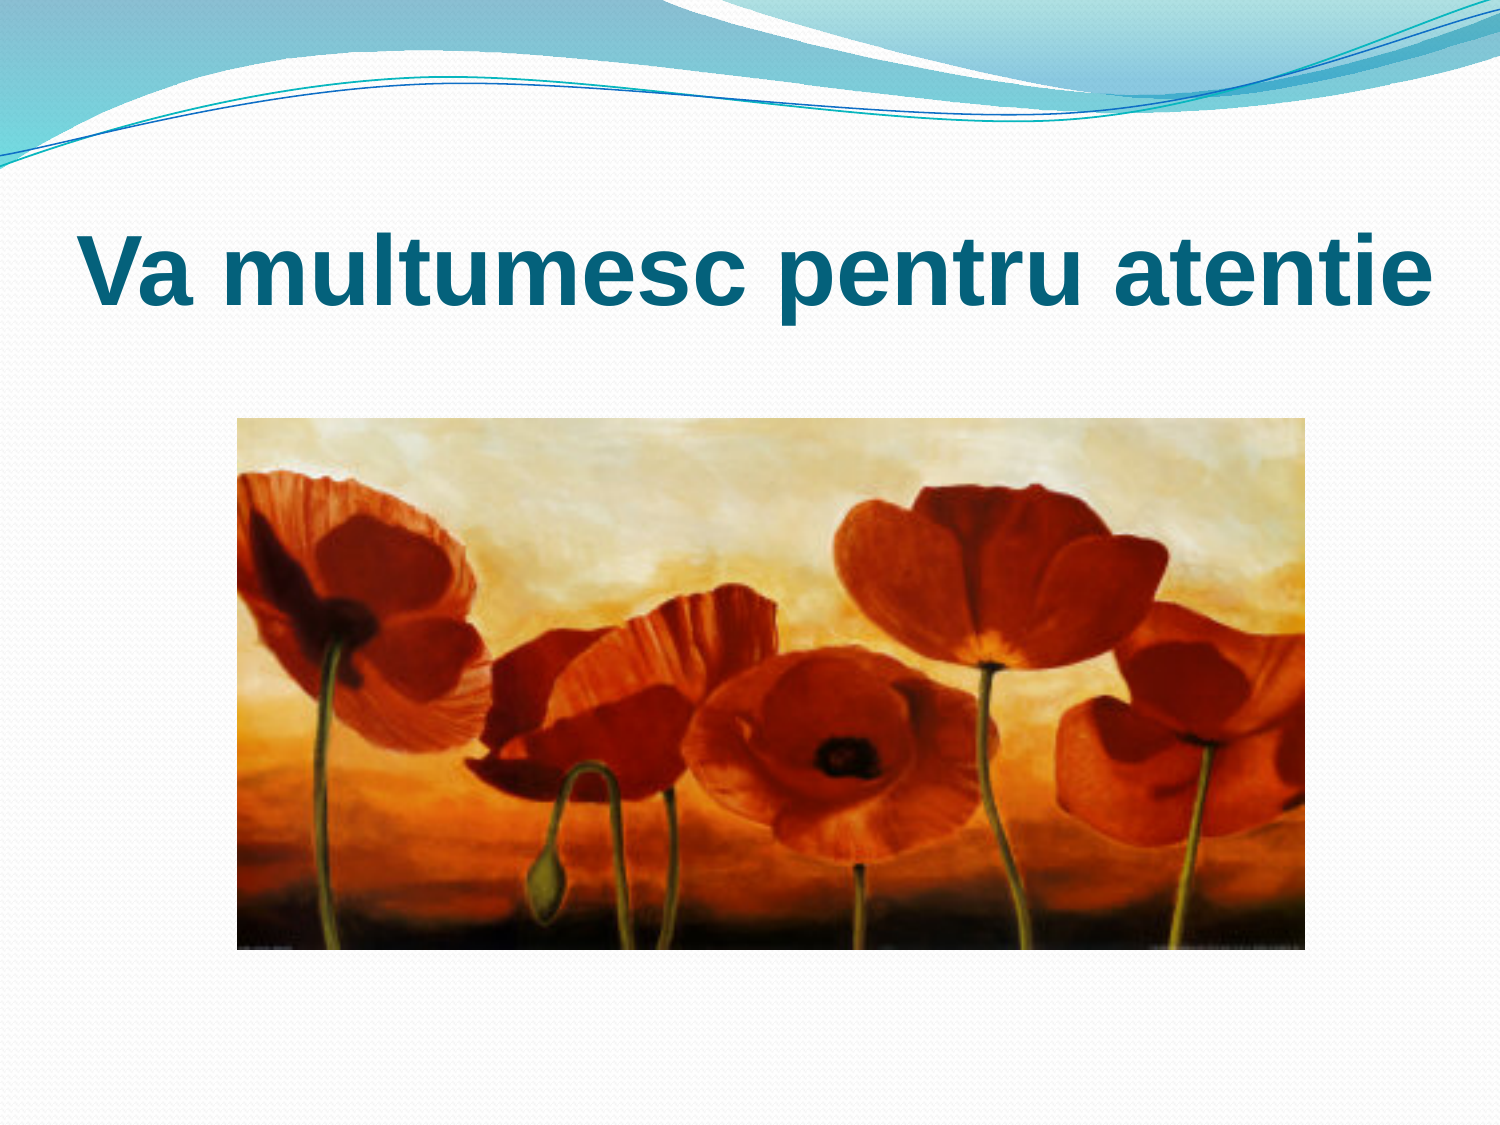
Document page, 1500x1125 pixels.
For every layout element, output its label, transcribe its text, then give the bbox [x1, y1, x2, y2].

text_box Va multumesc pentru atentie [62, 174, 1450, 325]
picture [237, 418, 1306, 951]
